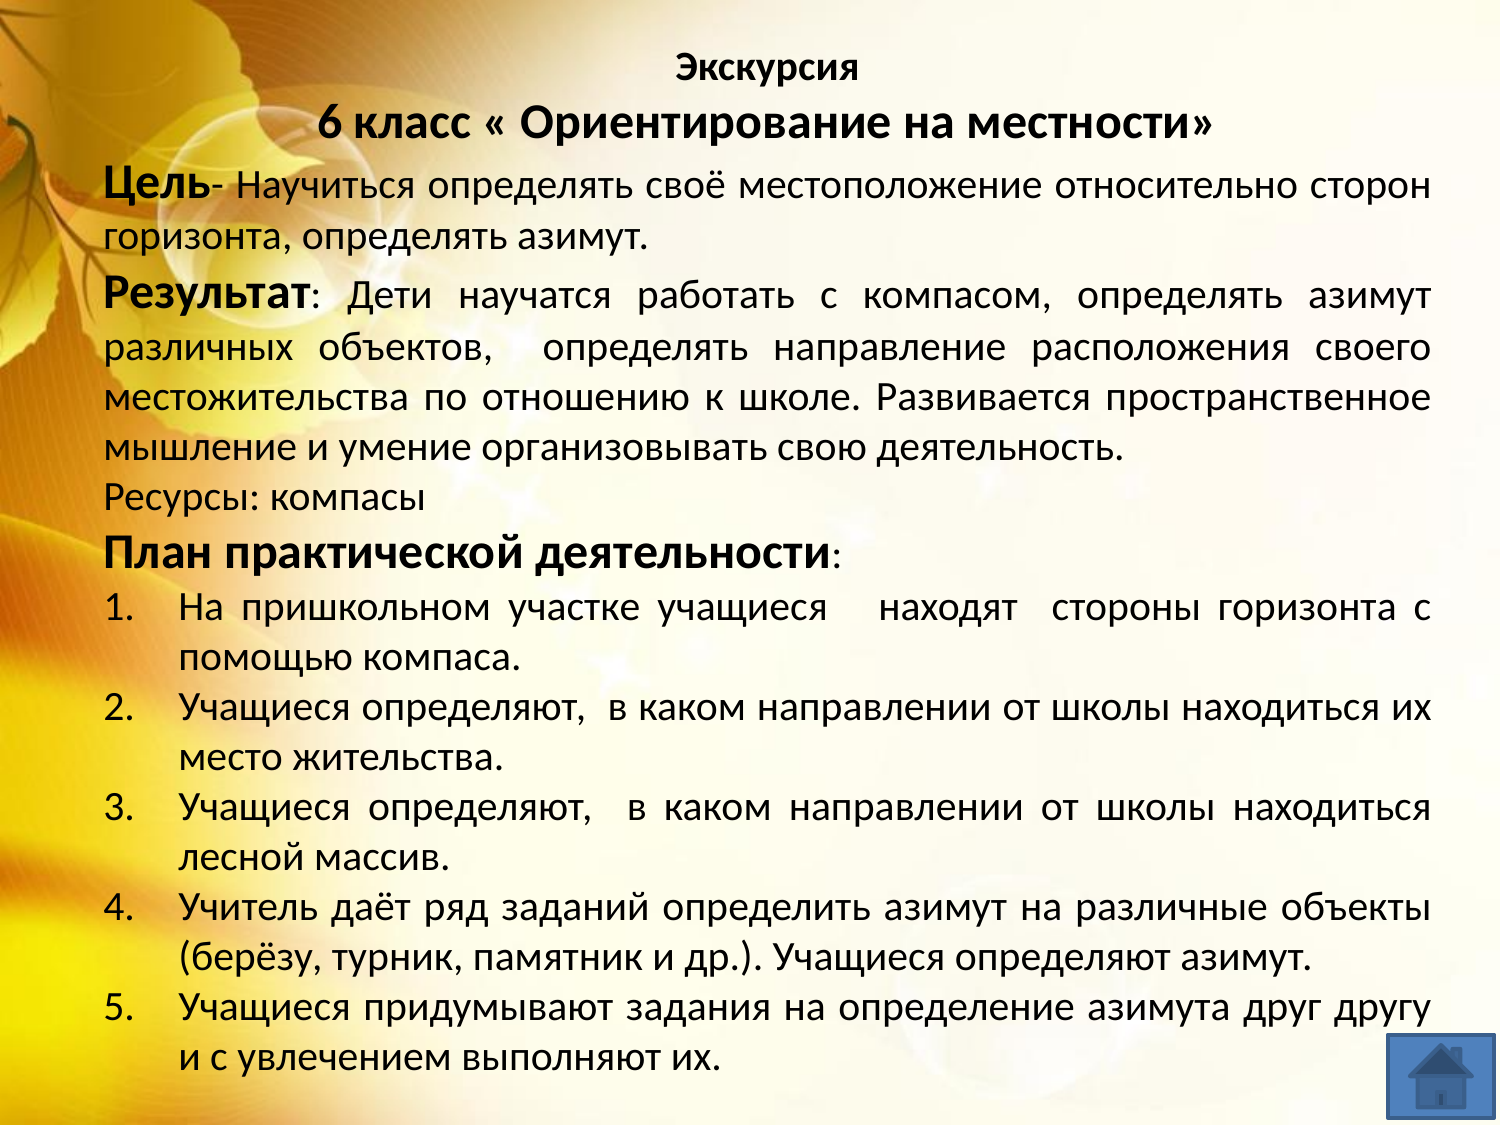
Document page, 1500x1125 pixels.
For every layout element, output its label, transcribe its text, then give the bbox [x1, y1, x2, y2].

text_box [1386, 1033, 1496, 1120]
text_box Экскурсия 6 класс « Ориентирование на местности» Цель- Научиться определять своё местоположение относительно сторон горизонта, определять азимут. Результат: Дети научатся работать с компасом, определять азимут различных объектов, определять направление расположения своего местожительства по отношению к школе. Развивается пространственное мышление и умение организовывать свою деятельность. Ресурсы: компасы План практической деятельности: На пришкольном участке учащиеся находят стороны горизонта с помощью компаса. Учащиеся определяют, в каком направлении от школы находиться их место жительства. Учащиеся определяют, в каком направлении от школы находиться лесной массив. Учитель даёт ряд заданий определить азимут на различные объекты (берёзу, турник, памятник и др.). Учащиеся определяют азимут. Учащиеся придумывают задания на определение азимута друг другу и с увлечением выполняют их. [88, 31, 1447, 1125]
picture [0, 0, 1500, 1125]
